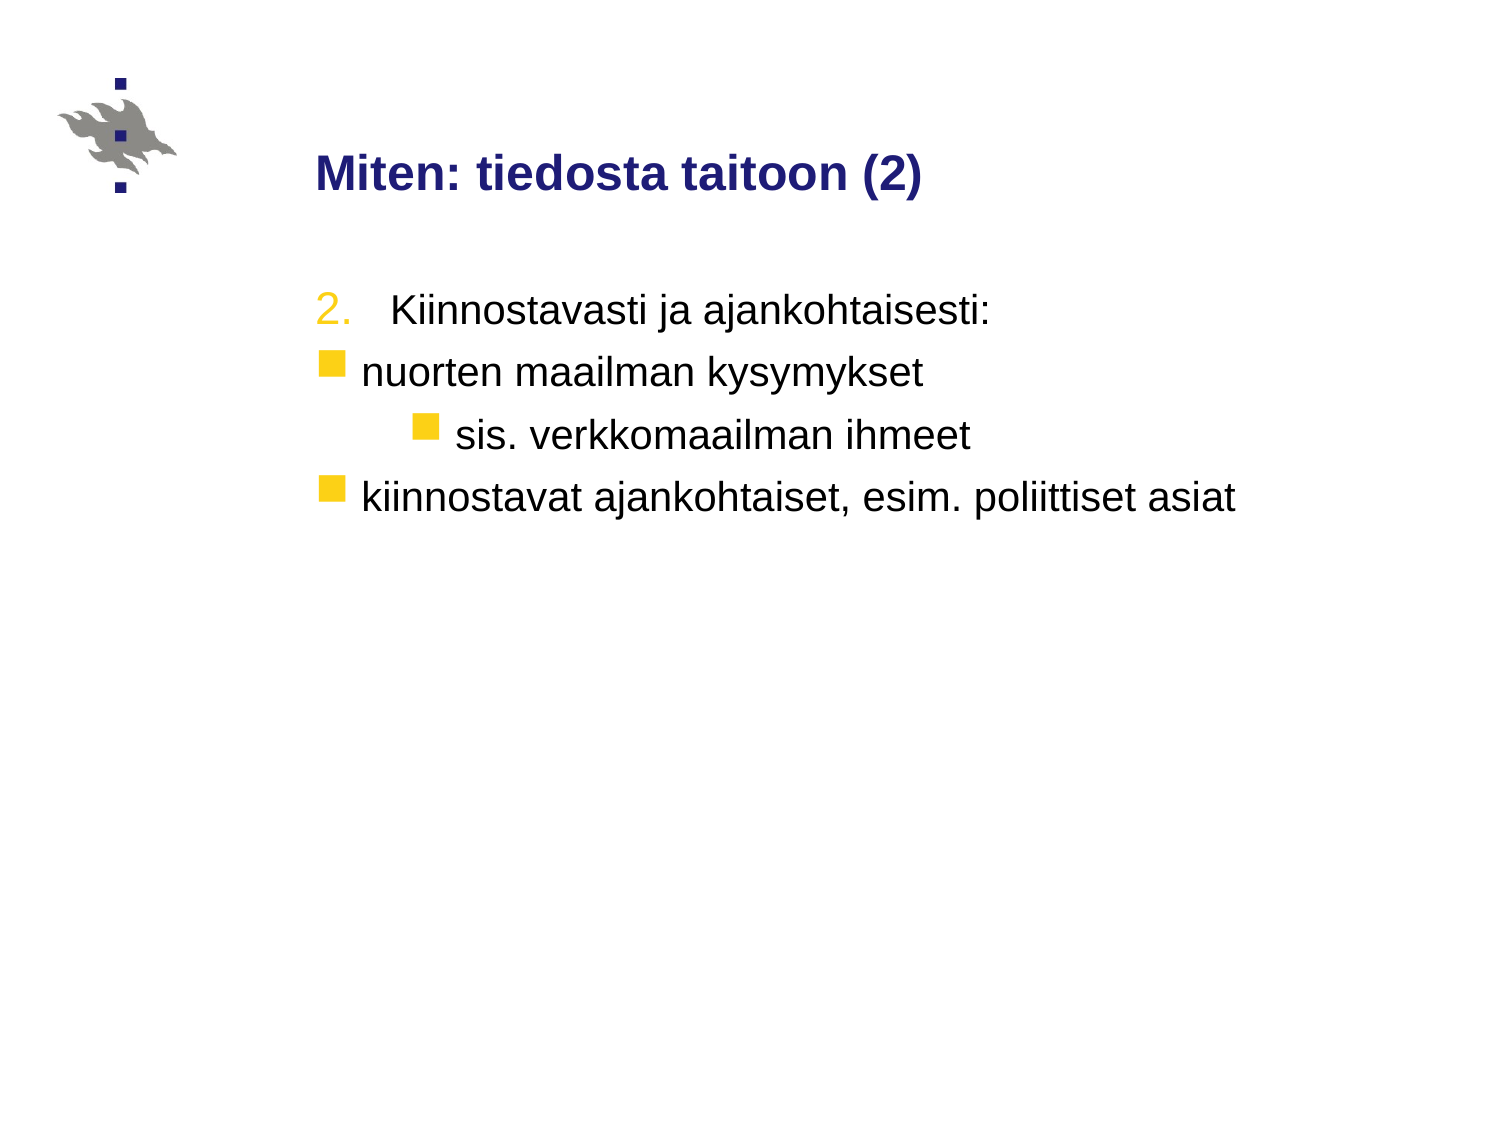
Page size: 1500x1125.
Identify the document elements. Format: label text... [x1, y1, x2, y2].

picture [57, 78, 177, 193]
title Miten: tiedosta taitoon (2) [300, 24, 1450, 208]
list Kiinnostavasti ja ajankohtaisesti: nuorten maailman kysymykset sis. verkkomaailman ihmeet kiinnostavat ajankohtaiset, esim. poliittiset asiat [300, 262, 1450, 1075]
